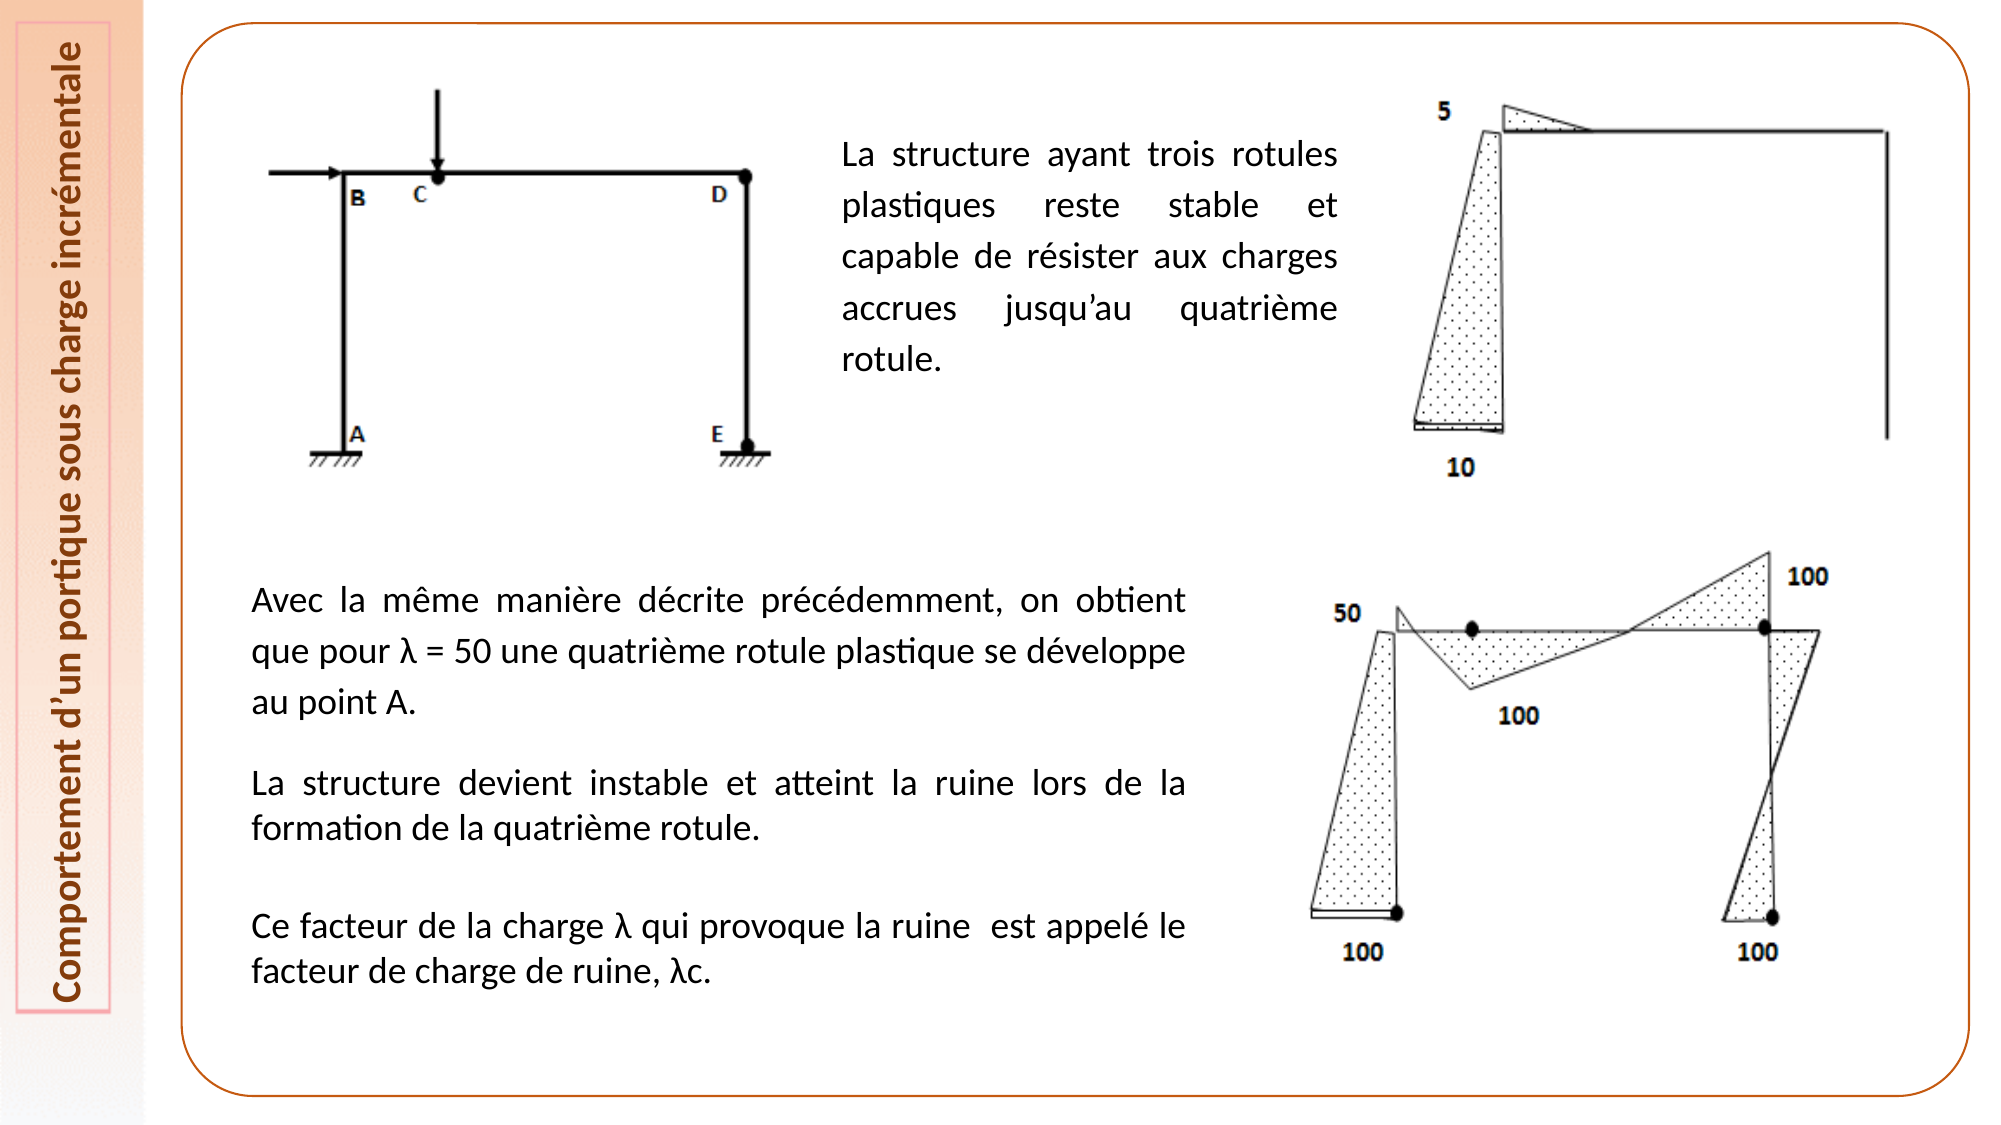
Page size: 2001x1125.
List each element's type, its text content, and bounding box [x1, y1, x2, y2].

text_box Ce facteur de la charge λ qui provoque la ruine est appelé le facteur de charge de ruine, λc. [236, 893, 1203, 999]
text_box La structure devient instable et atteint la ruine lors de la formation de la quatrième rotule. [236, 750, 1203, 855]
text_box Avec la même manière décrite précédemment, on obtient que pour λ = 50 une quatrième rotule plastique se développe au point A. [236, 561, 1203, 730]
picture [1398, 78, 1906, 481]
text_box Comportement d’un portique sous charge incrémentale [31, 23, 97, 1019]
text_box [180, 22, 1971, 1098]
picture [1302, 545, 1840, 975]
text_box La structure ayant trois rotules plastiques reste stable et capable de résister aux charges accrues jusqu’au quatrième rotule. [826, 115, 1354, 387]
text_box Calcul de la charge de ruine [0, 0, 2000, 1125]
picture [259, 78, 782, 481]
